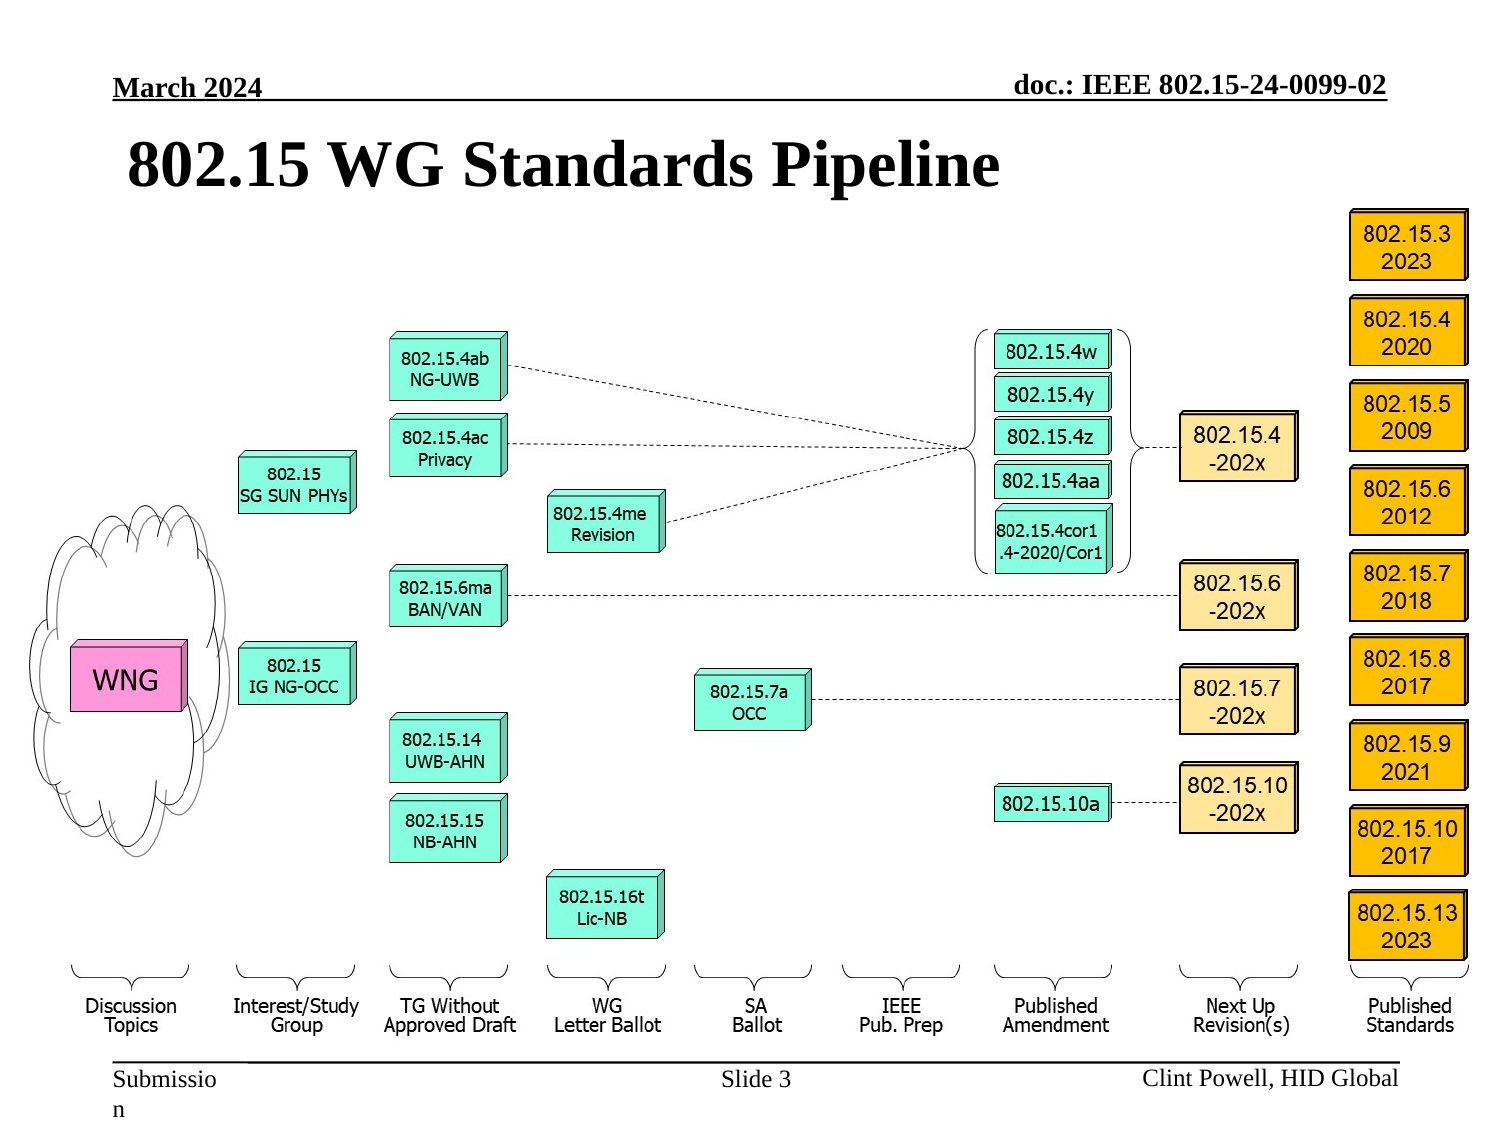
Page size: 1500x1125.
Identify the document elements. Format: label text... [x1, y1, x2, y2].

text_box [1187, 73, 1218, 97]
text_box 802.15 WG Standards Pipeline [112, 97, 1438, 207]
picture [29, 208, 1471, 1048]
slide_number Slide 3 [712, 1062, 800, 1093]
